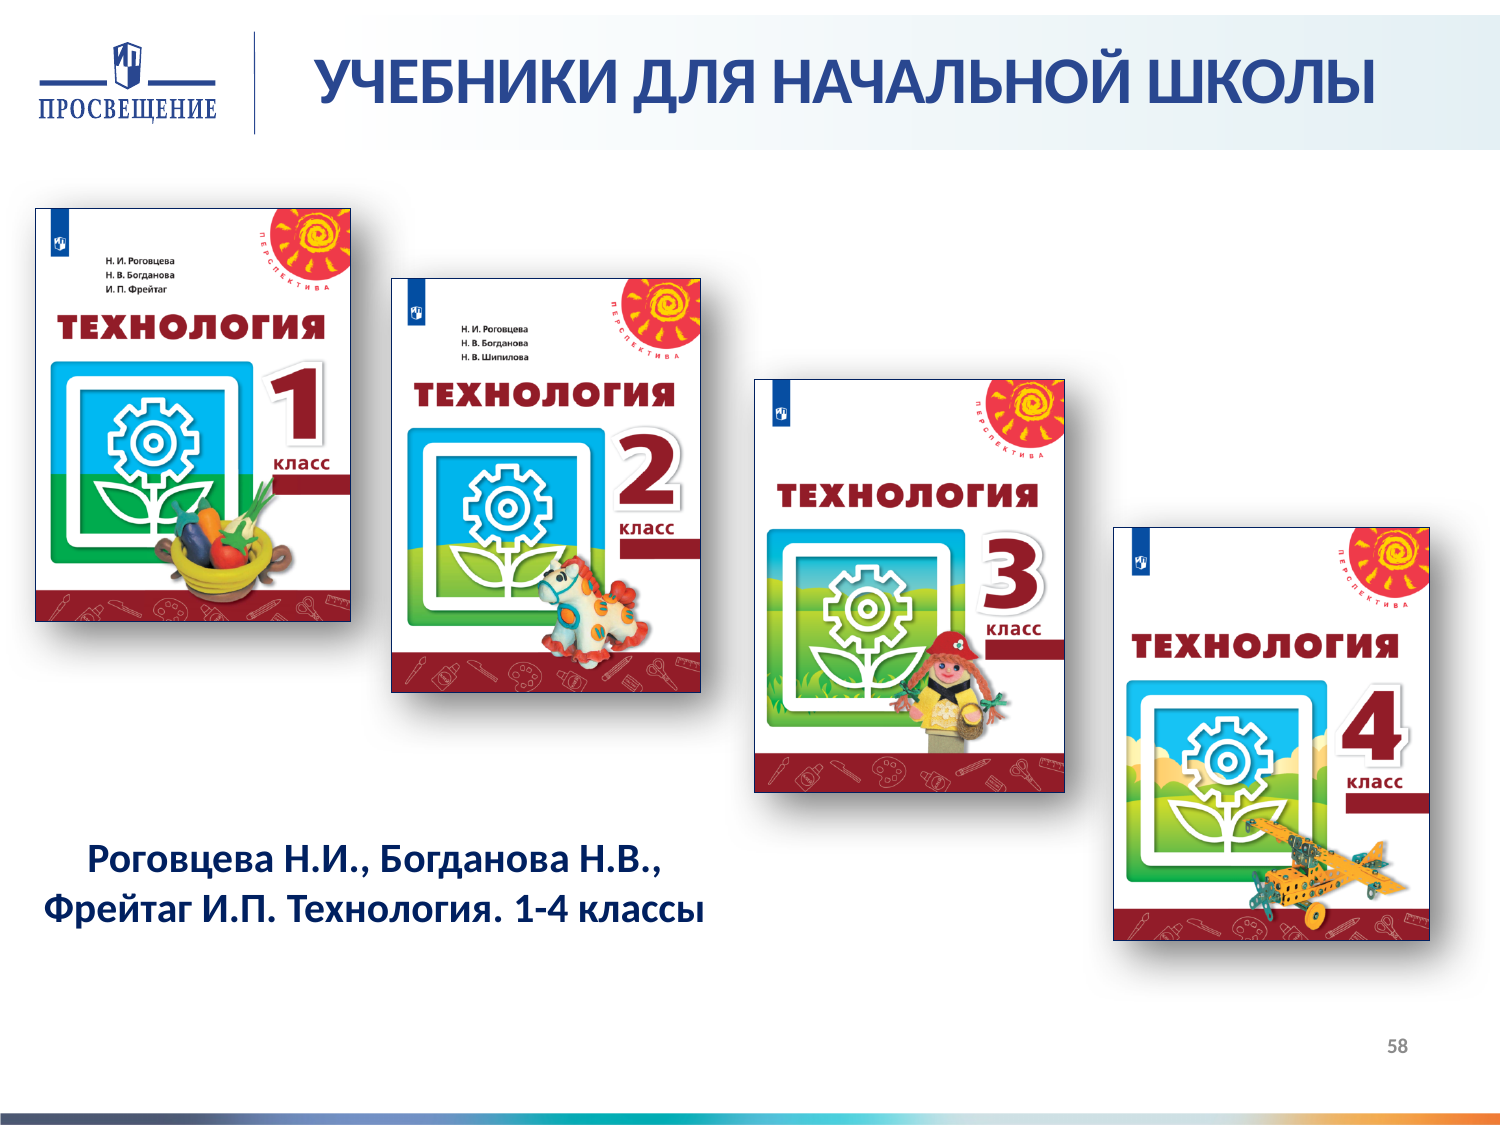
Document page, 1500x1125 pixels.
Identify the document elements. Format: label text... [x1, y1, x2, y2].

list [391, 278, 701, 693]
text_box Роговцева Н.И., Богданова Н.В., Фрейтаг И.П. Технология. 1-4 классы [0, 823, 750, 1001]
picture [1113, 526, 1430, 941]
picture [754, 379, 1065, 793]
picture [2, 1114, 1500, 1124]
title УЧЕБНИКИ ДЛЯ НАЧАЛЬНОЙ ШКОЛЫ [296, 15, 1397, 148]
picture [35, 208, 351, 622]
